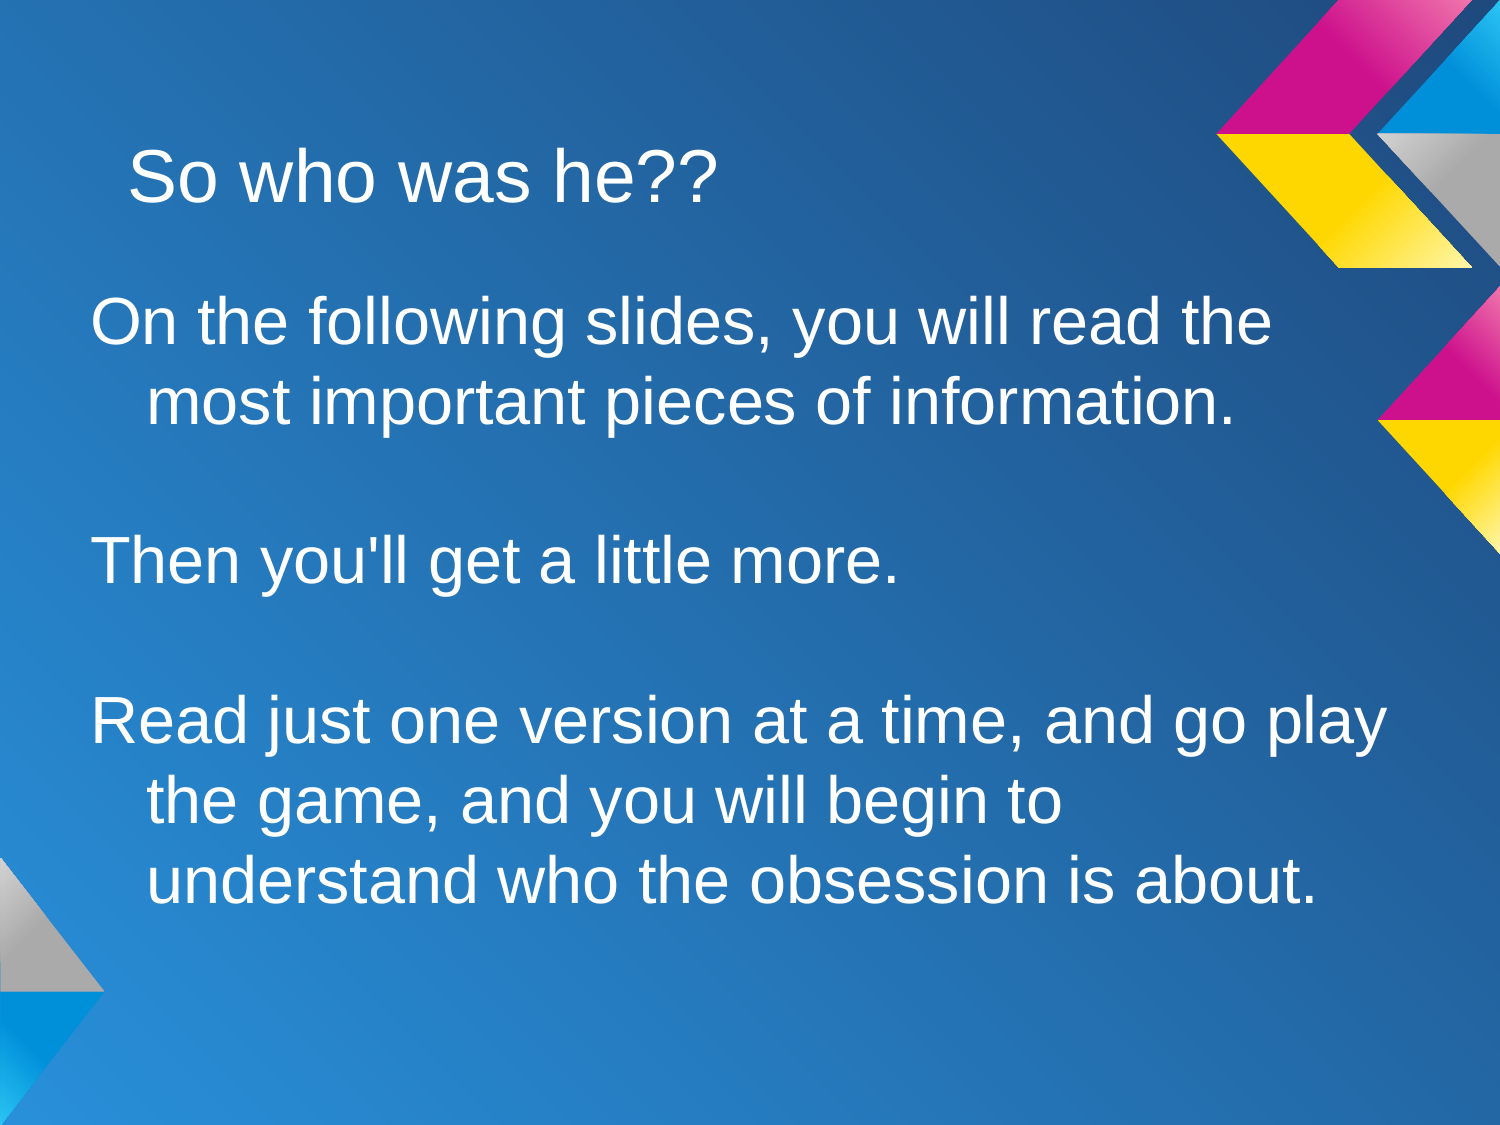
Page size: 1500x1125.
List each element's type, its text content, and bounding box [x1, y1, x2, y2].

list On the following slides, you will read the most important pieces of information. Then you'll get a little more. Read just one version at a time, and go play the game, and you will begin to understand who the obsession is about. [75, 262, 1425, 933]
title So who was he?? [75, 14, 1204, 233]
